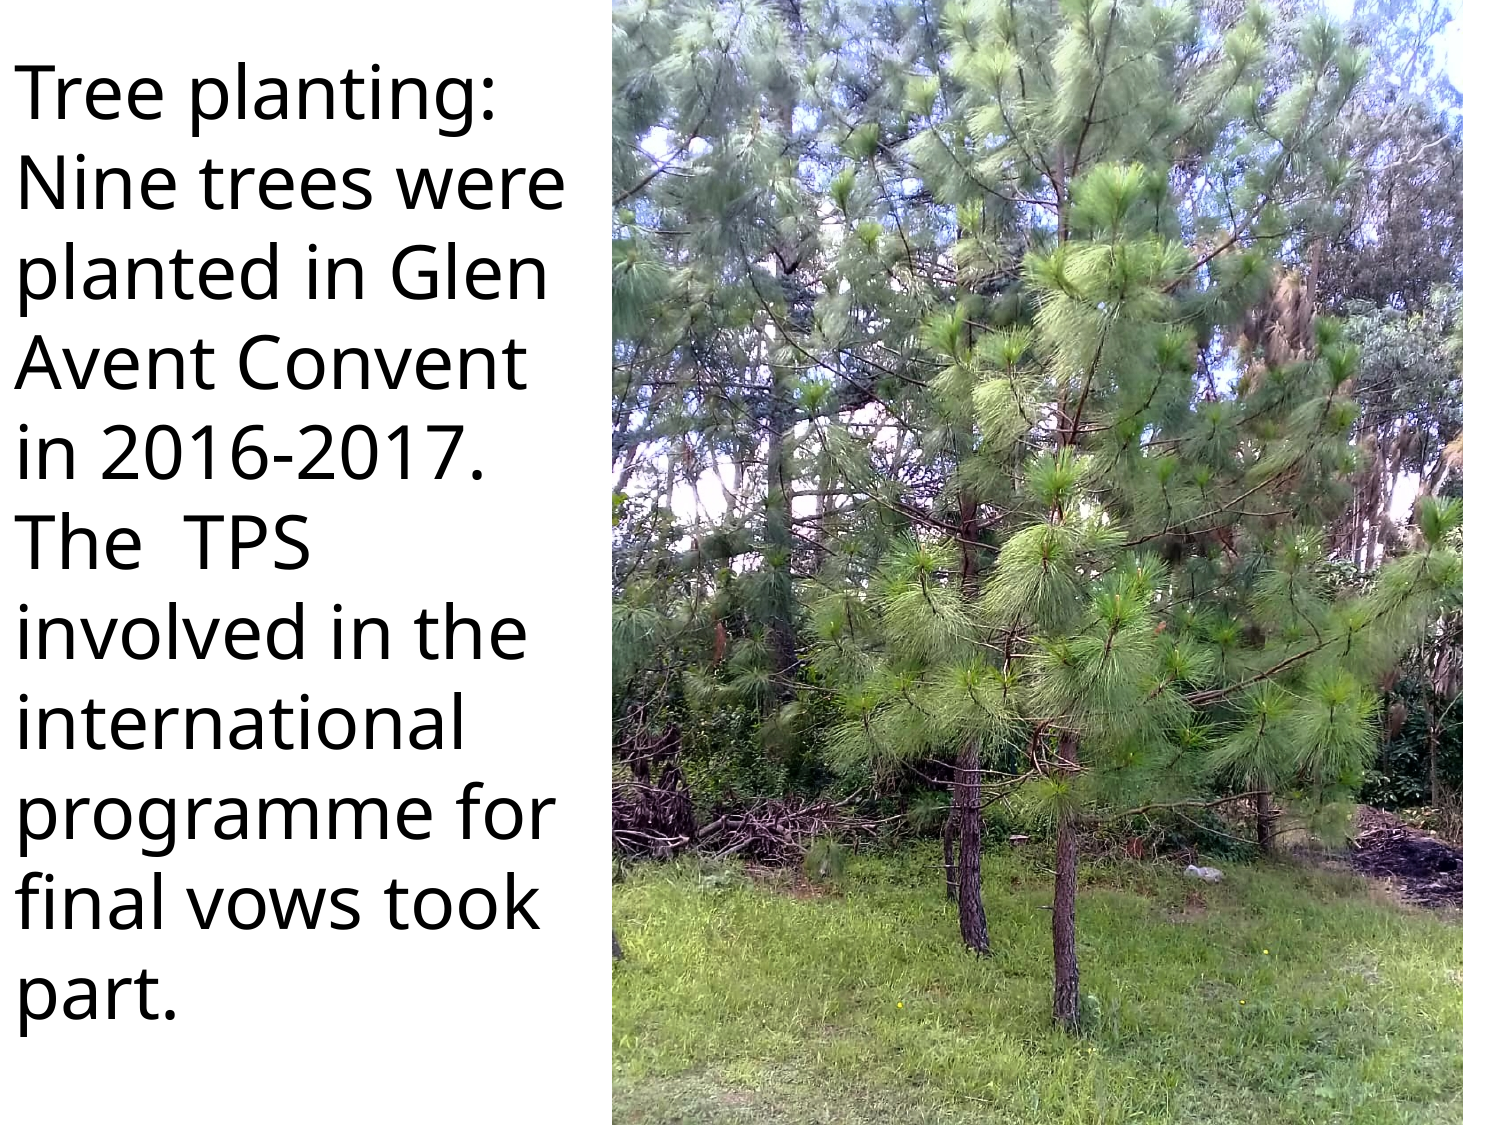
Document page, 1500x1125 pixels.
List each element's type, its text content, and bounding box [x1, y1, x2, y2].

picture [612, 0, 1463, 1125]
text_box Tree planting: Nine trees were planted in Glen Avent Convent in 2016-2017. The TPS involved in the international programme for final vows took part. [0, 37, 607, 1125]
